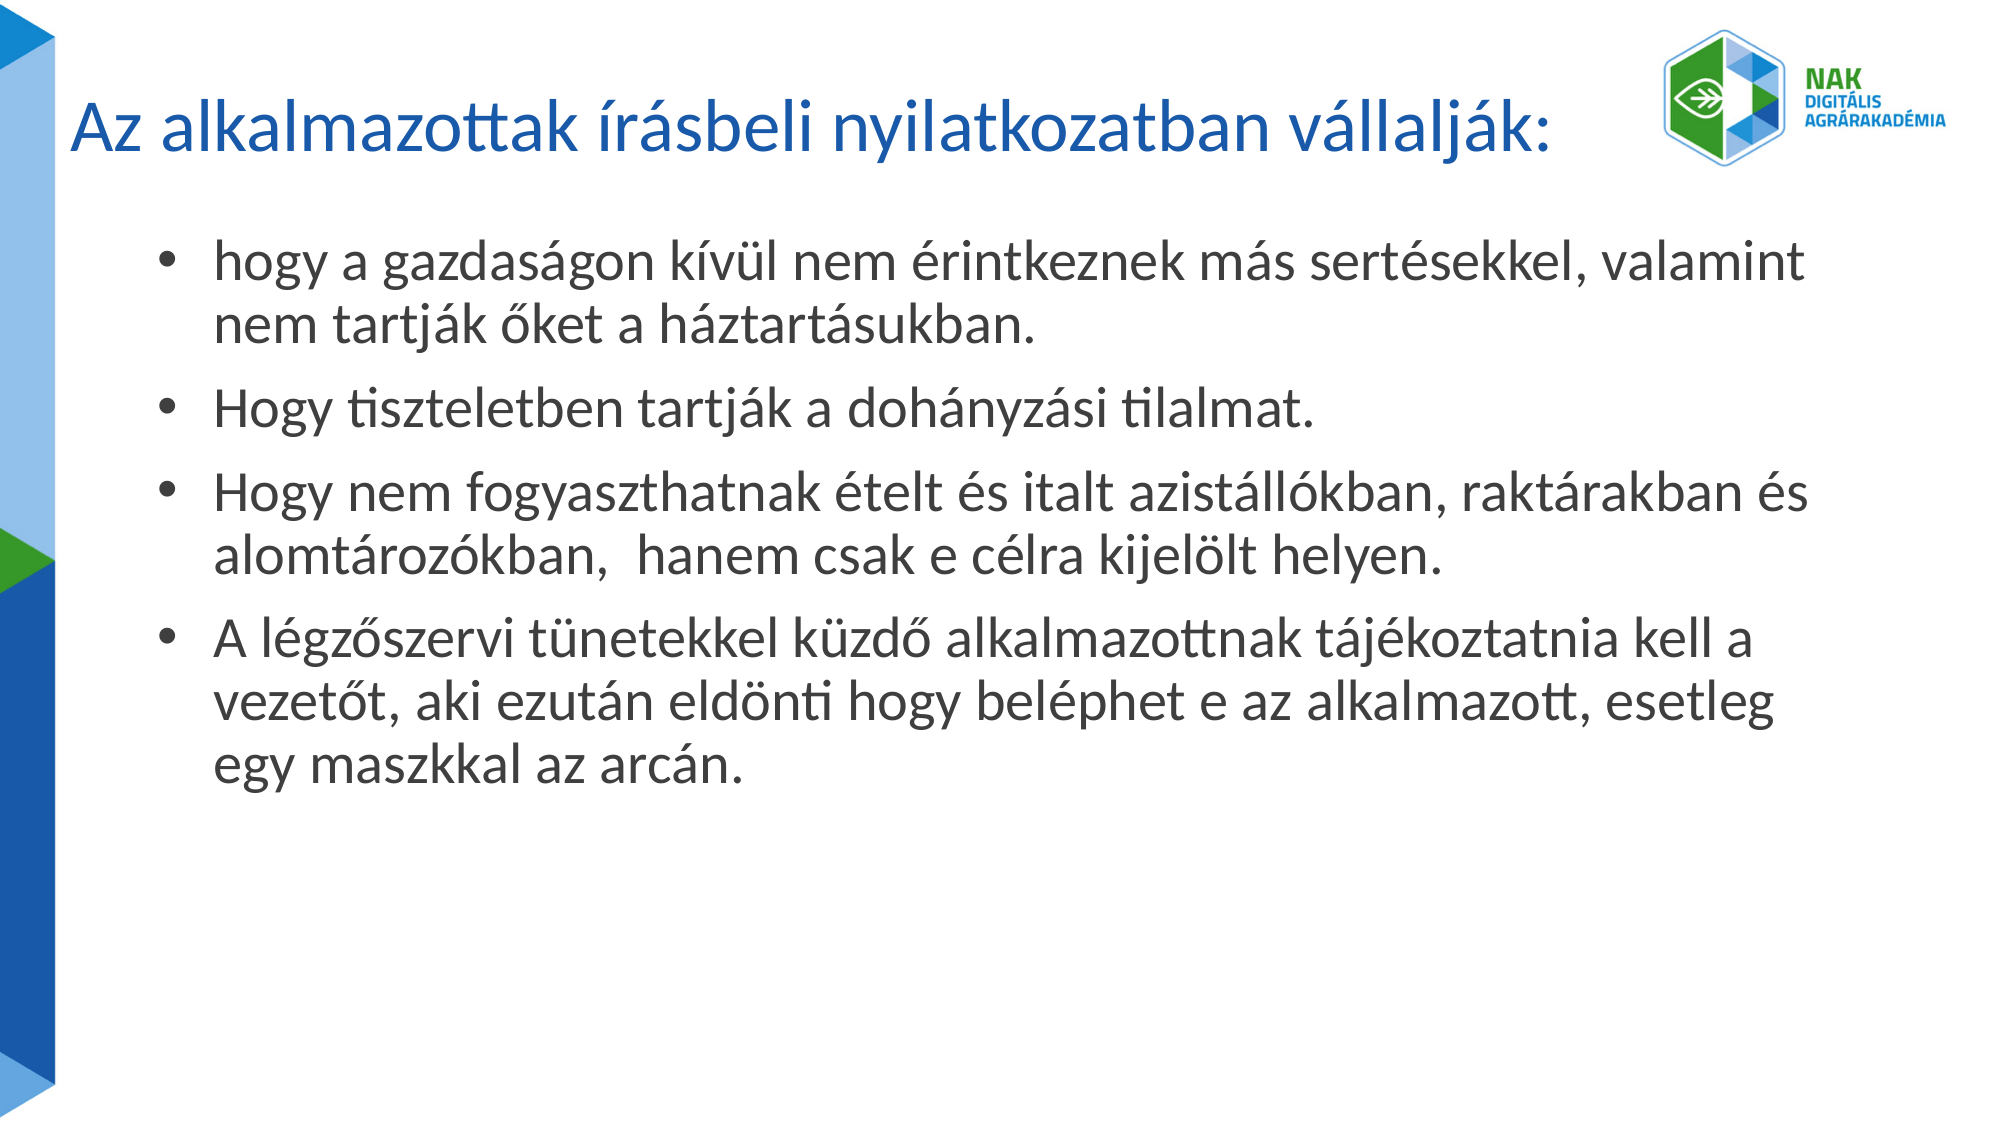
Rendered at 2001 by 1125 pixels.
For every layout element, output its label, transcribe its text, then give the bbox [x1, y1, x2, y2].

title Az alkalmazottak írásbeli nyilatkozatban vállalják: [55, 48, 1636, 206]
picture [0, 0, 2001, 1125]
list hogy a gazdaságon kívül nem érintkeznek más sertésekkel, valamint nem tartják őket a háztartásukban. Hogy tiszteletben tartják a dohányzási tilalmat. Hogy nem fogyaszthatnak ételt és italt azistállókban, raktárakban és alomtározókban, hanem csak e célra kijelölt helyen. A légzőszervi tünetekkel küzdő alkalmazottnak tájékoztatnia kell a vezetőt, aki ezután eldönti hogy beléphet e az alkalmazott, esetleg egy maszkkal az arcán. [123, 222, 1849, 931]
